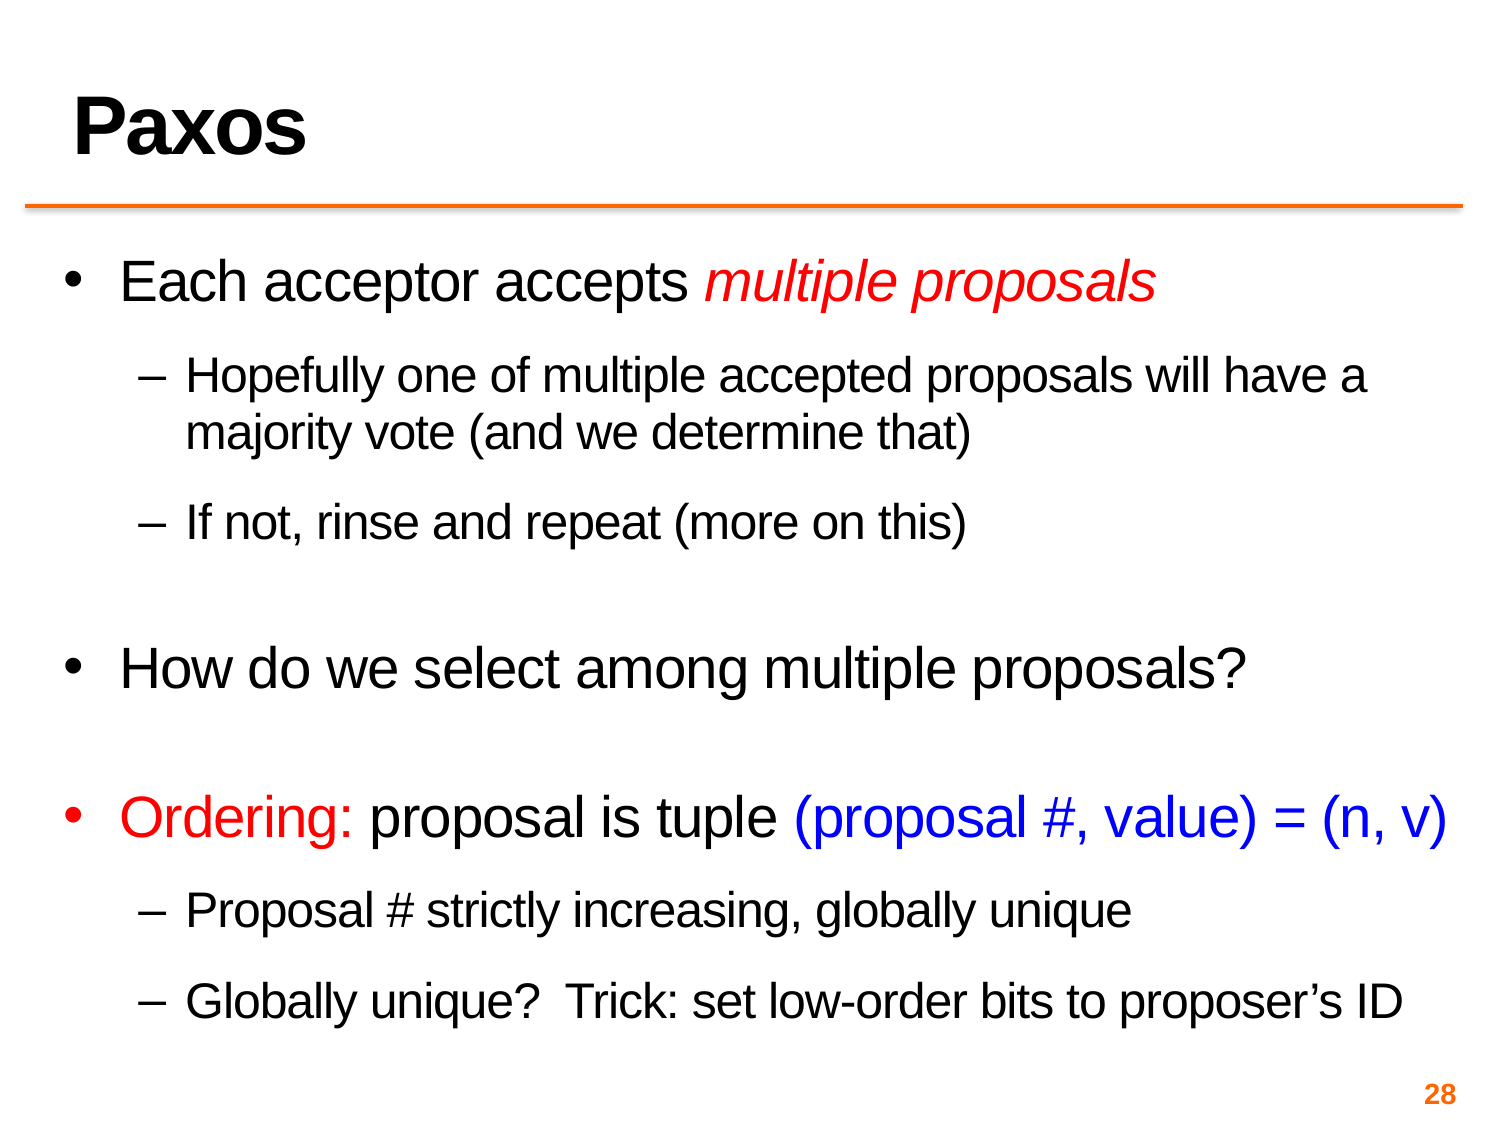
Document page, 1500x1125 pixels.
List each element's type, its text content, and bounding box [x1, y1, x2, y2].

slide_number 28 [1112, 1074, 1463, 1110]
title Paxos [57, 2, 1463, 178]
list Each acceptor accepts multiple proposals Hopefully one of multiple accepted proposals will have a majority vote (and we determine that) If not, rinse and repeat (more on this) How do we select among multiple proposals? Ordering: proposal is tuple (proposal #, value) = (n, v) Proposal # strictly increasing, globally unique Globally unique? Trick: set low-order bits to proposer’s ID [57, 237, 1500, 1060]
